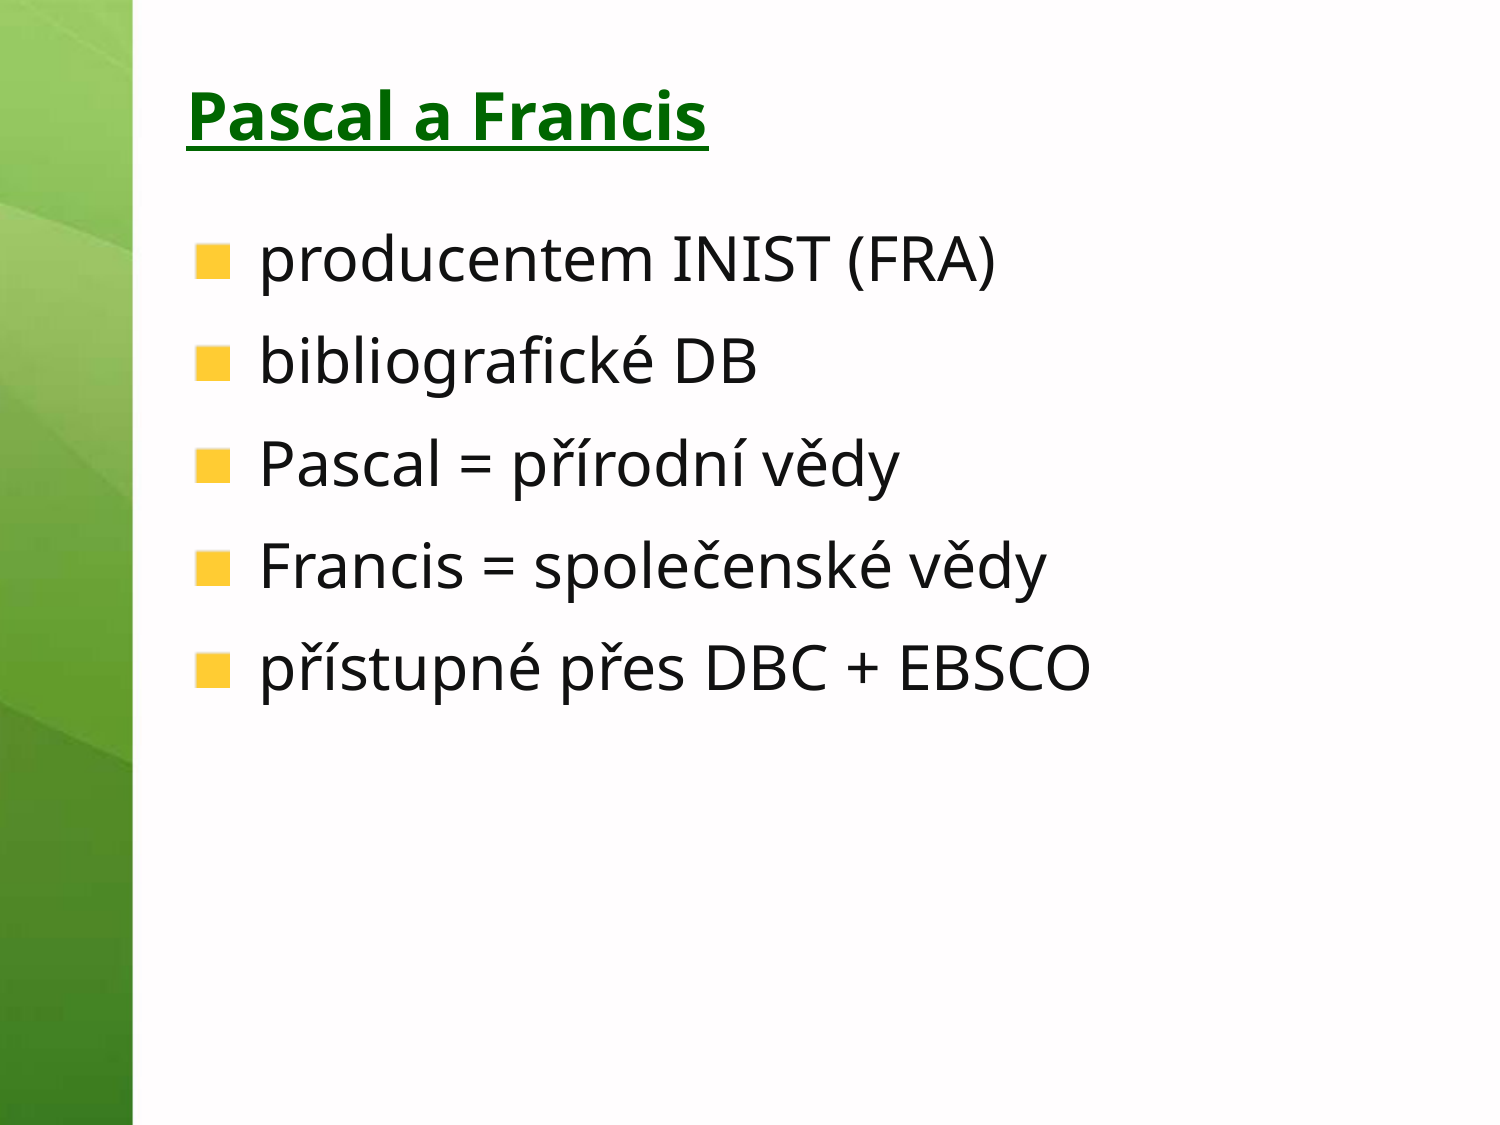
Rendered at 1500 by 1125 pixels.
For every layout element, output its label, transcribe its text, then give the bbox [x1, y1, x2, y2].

list producentem INIST (FRA) bibliografické DB Pascal = přírodní vědy Francis = společenské vědy přístupné přes DBC + EBSCO [171, 196, 1447, 1094]
title Pascal a Francis [171, 77, 1447, 161]
picture [0, 0, 1500, 1125]
